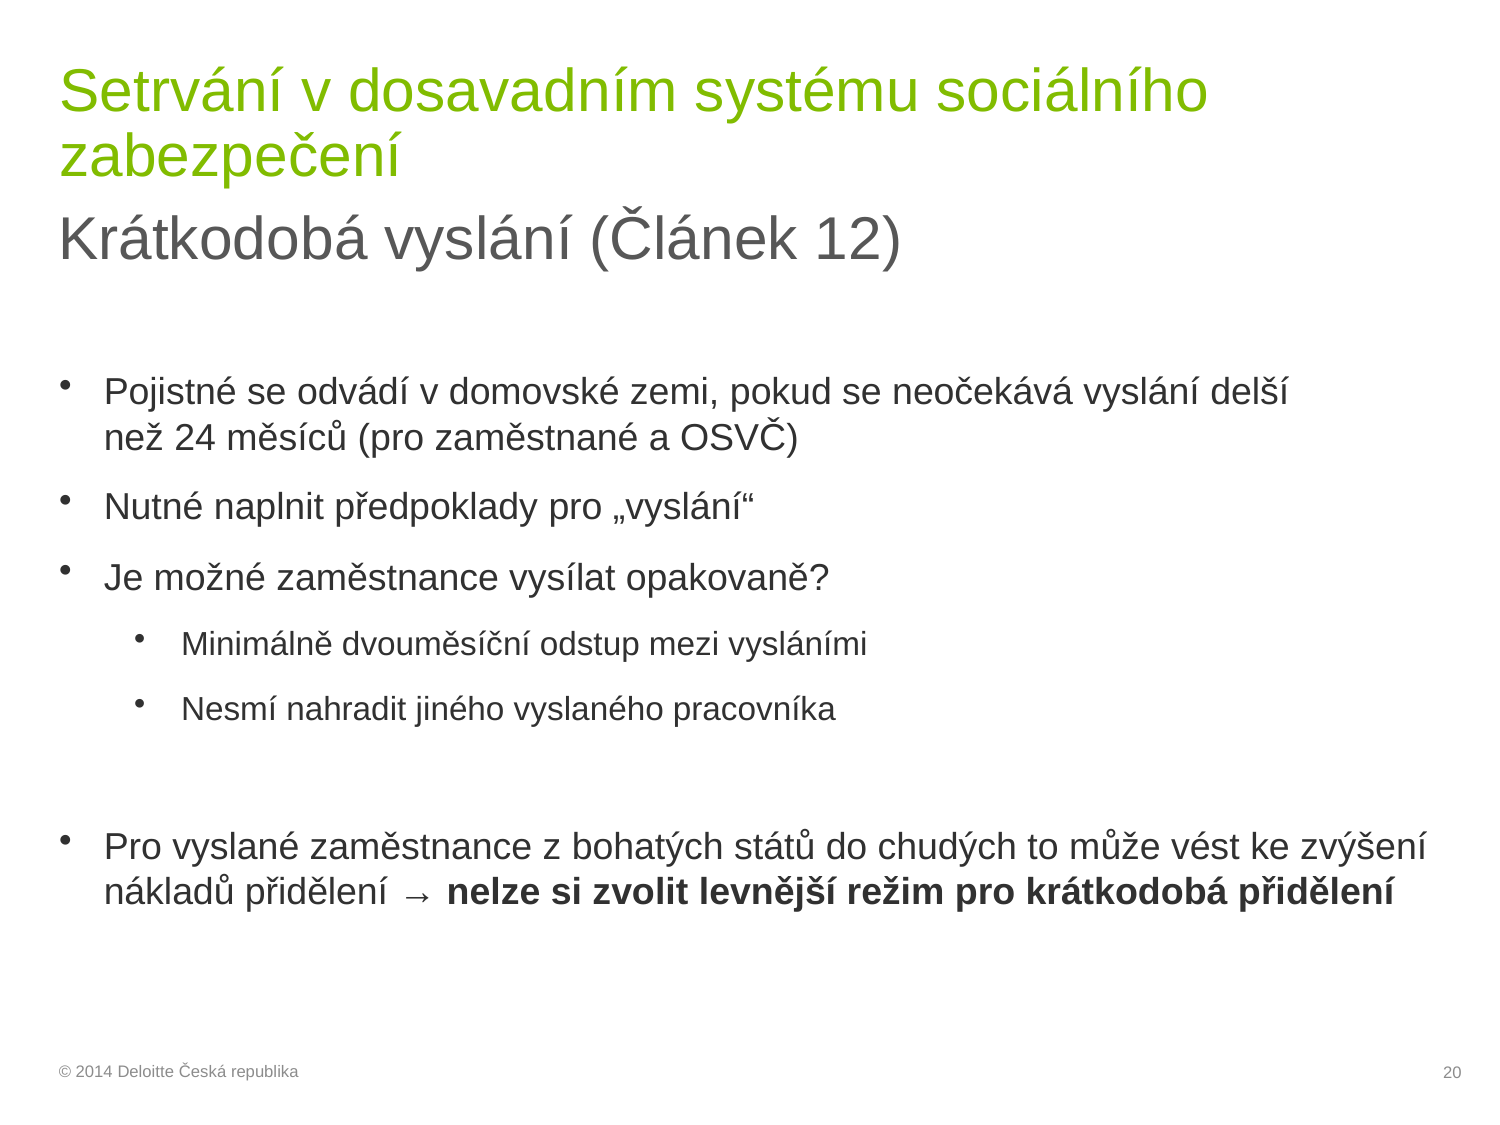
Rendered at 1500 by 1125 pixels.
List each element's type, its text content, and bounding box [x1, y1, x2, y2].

list Pojistné se odvádí v domovské zemi, pokud se neočekává vyslání delší než 24 měsíců (pro zaměstnané a OSVČ) Nutné naplnit předpoklady pro „vyslání“ Je možné zaměstnance vysílat opakovaně? Minimálně dvouměsíční odstup mezi vysláními Nesmí nahradit jiného vyslaného pracovníka Pro vyslané zaměstnance z bohatých států do chudých to může vést ke zvýšení nákladů přidělení → nelze si zvolit levnější režim pro krátkodobá přidělení [58, 297, 1459, 1039]
title Setrvání v dosavadním systému sociálního zabezpečení [59, 58, 1459, 133]
list Krátkodobá vyslání (Článek 12) [57, 198, 1459, 289]
